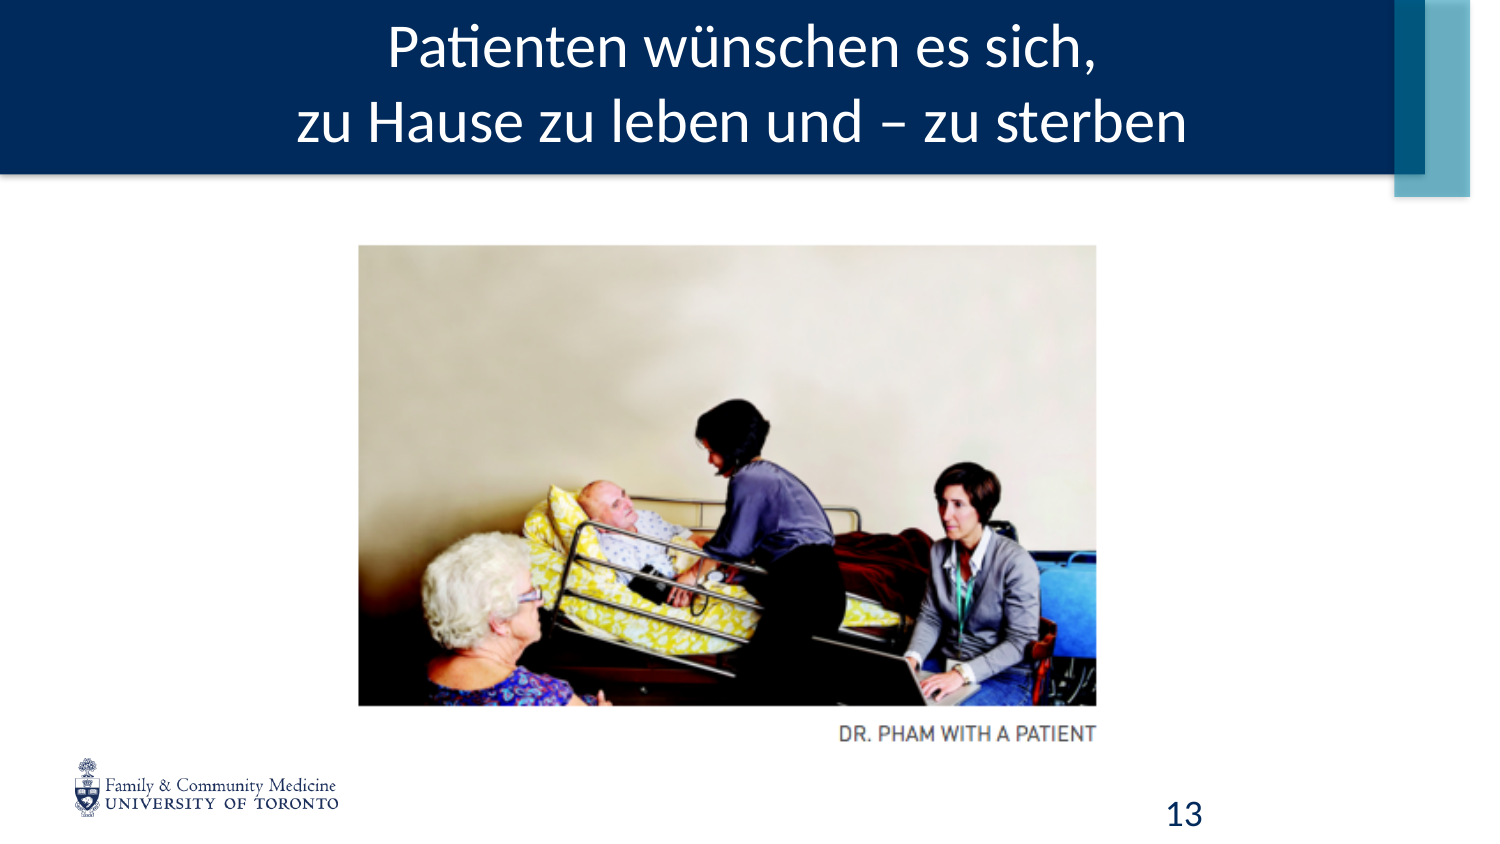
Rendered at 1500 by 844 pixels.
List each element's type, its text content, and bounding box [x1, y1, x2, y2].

slide_number 13 [1149, 782, 1500, 828]
title Patienten wünschen es sich, zu Hause zu leben und – zu sterben [75, 9, 1425, 150]
picture [75, 758, 338, 817]
picture [349, 235, 1109, 748]
